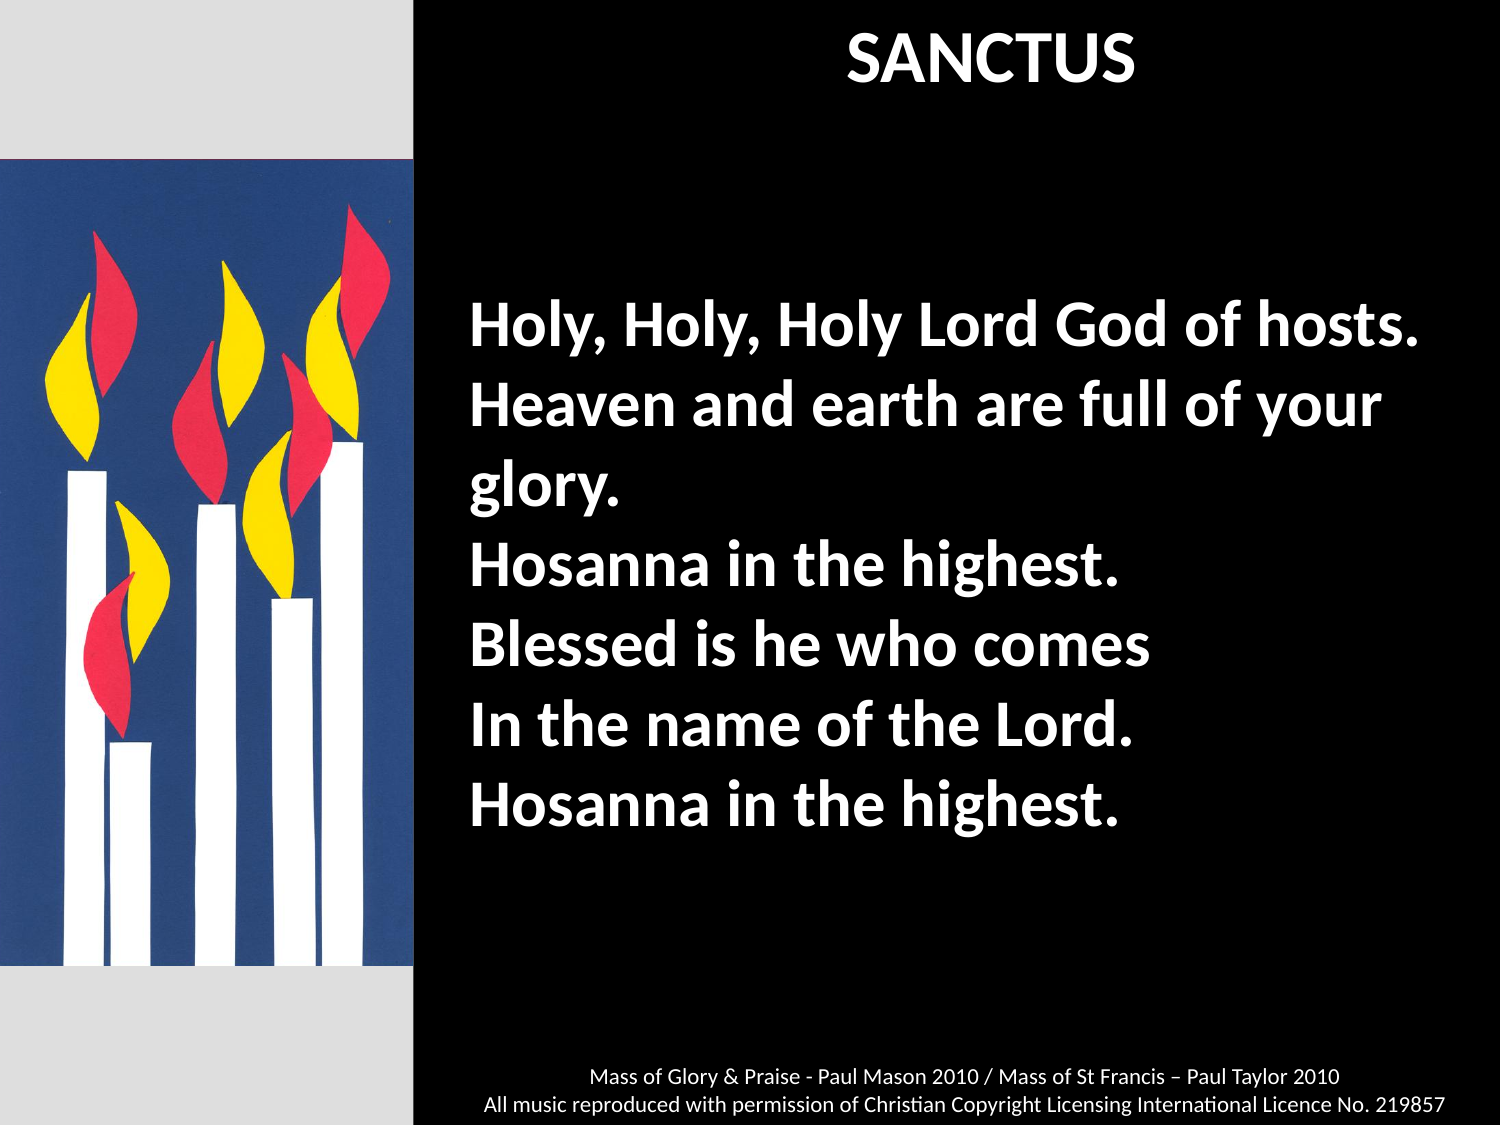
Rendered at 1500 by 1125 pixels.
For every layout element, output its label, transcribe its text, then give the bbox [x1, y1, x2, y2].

picture [0, 159, 414, 966]
text_box SANCTUS [525, 0, 1459, 105]
text_box Holy, Holy, Holy Lord God of hosts. Heaven and earth are full of your glory. Hosanna in the highest. Blessed is he who comes In the name of the Lord. Hosanna in the highest. [454, 272, 1459, 847]
text_box Mass of Glory & Praise - Paul Mason 2010 / Mass of St Francis – Paul Taylor 2010 All music reproduced with permission of Christian Copyright Licensing International Licence No. 219857 [431, 1054, 1500, 1124]
